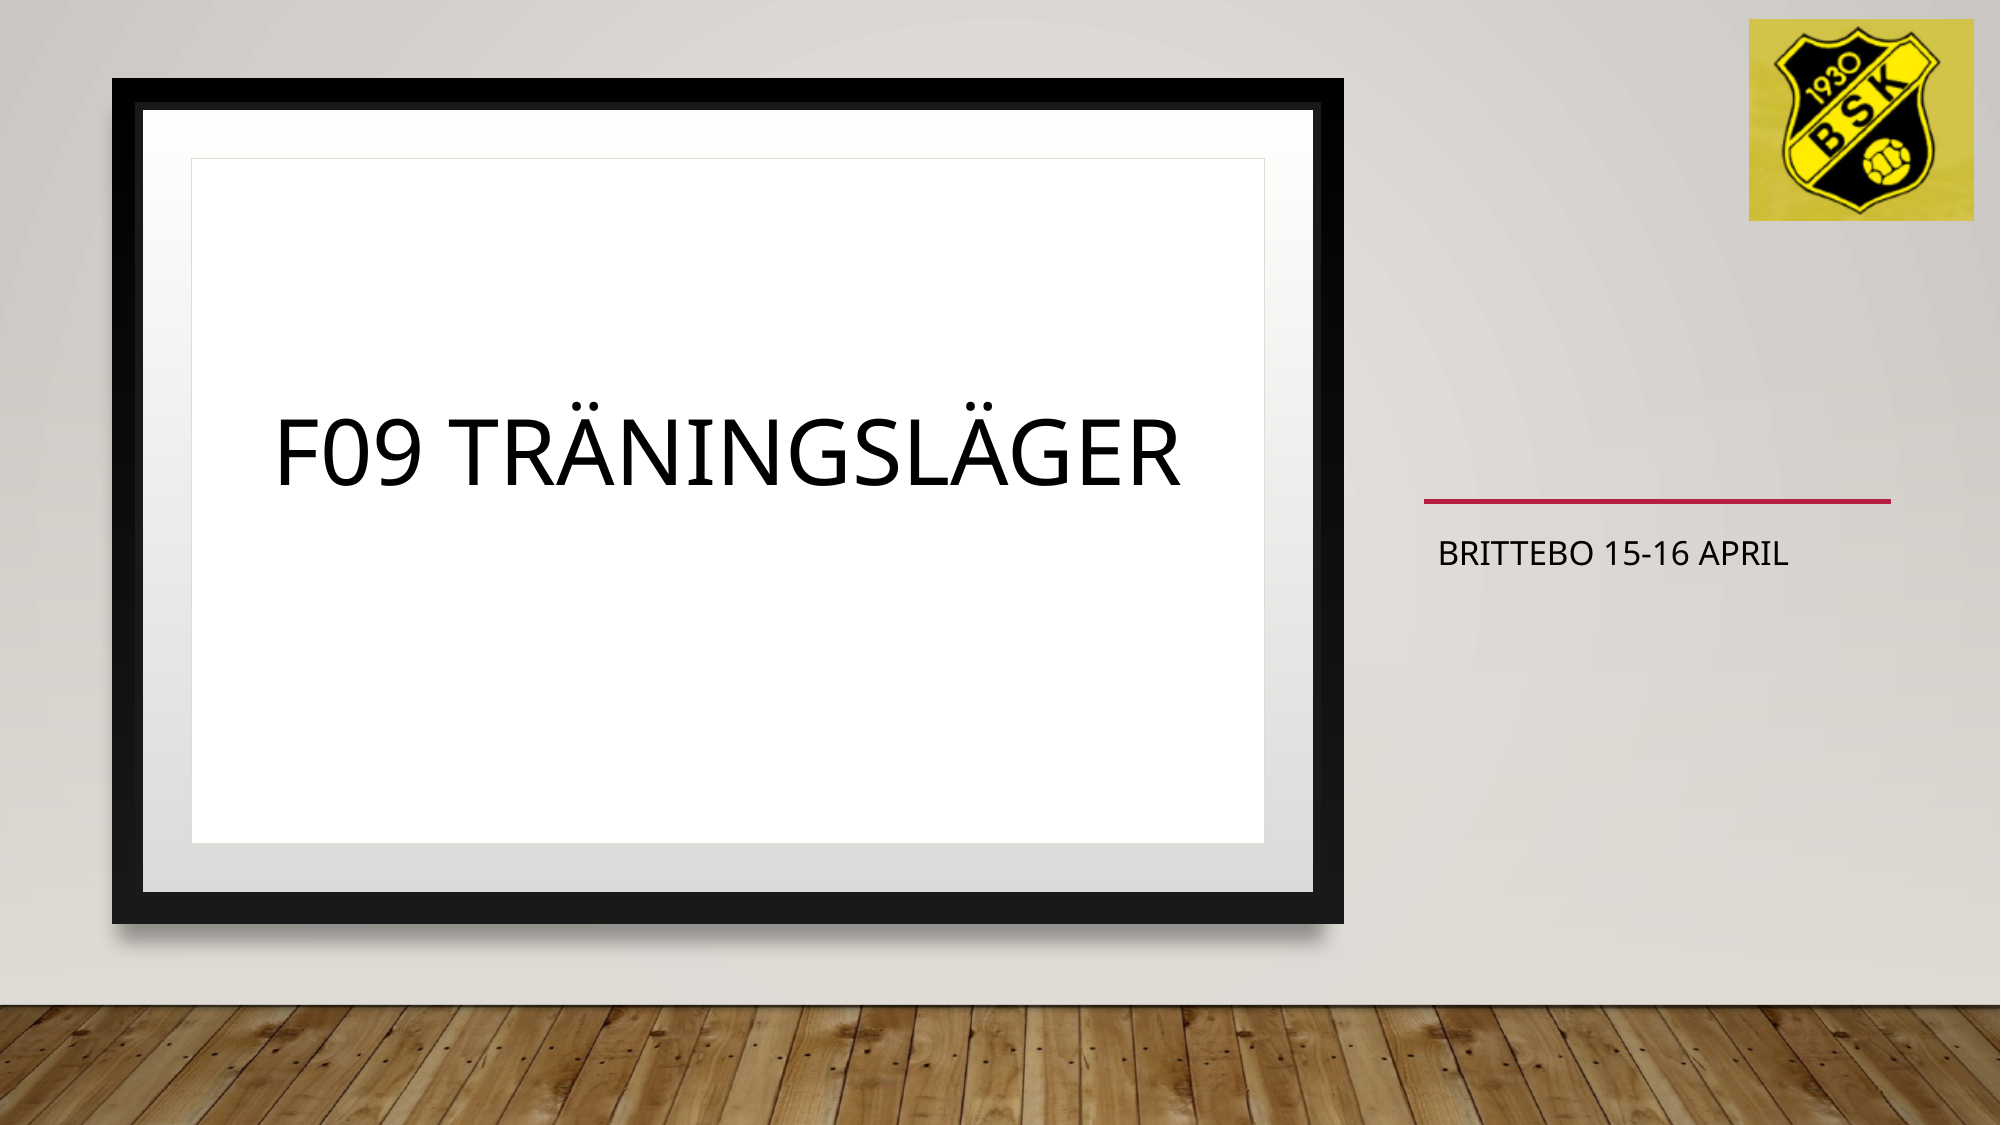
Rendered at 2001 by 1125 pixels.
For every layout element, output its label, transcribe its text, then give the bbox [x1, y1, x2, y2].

subtitle BRITTEBO 15-16 april [1422, 509, 1890, 884]
text_box [191, 157, 1266, 845]
picture [0, 1004, 2000, 1125]
text_box [0, 330, 2000, 1004]
picture [1749, 18, 1974, 221]
text_box [0, 0, 2000, 330]
text_box [139, 105, 1318, 897]
title F09 Träningsläger [226, 189, 1230, 814]
text_box [111, 78, 1345, 924]
